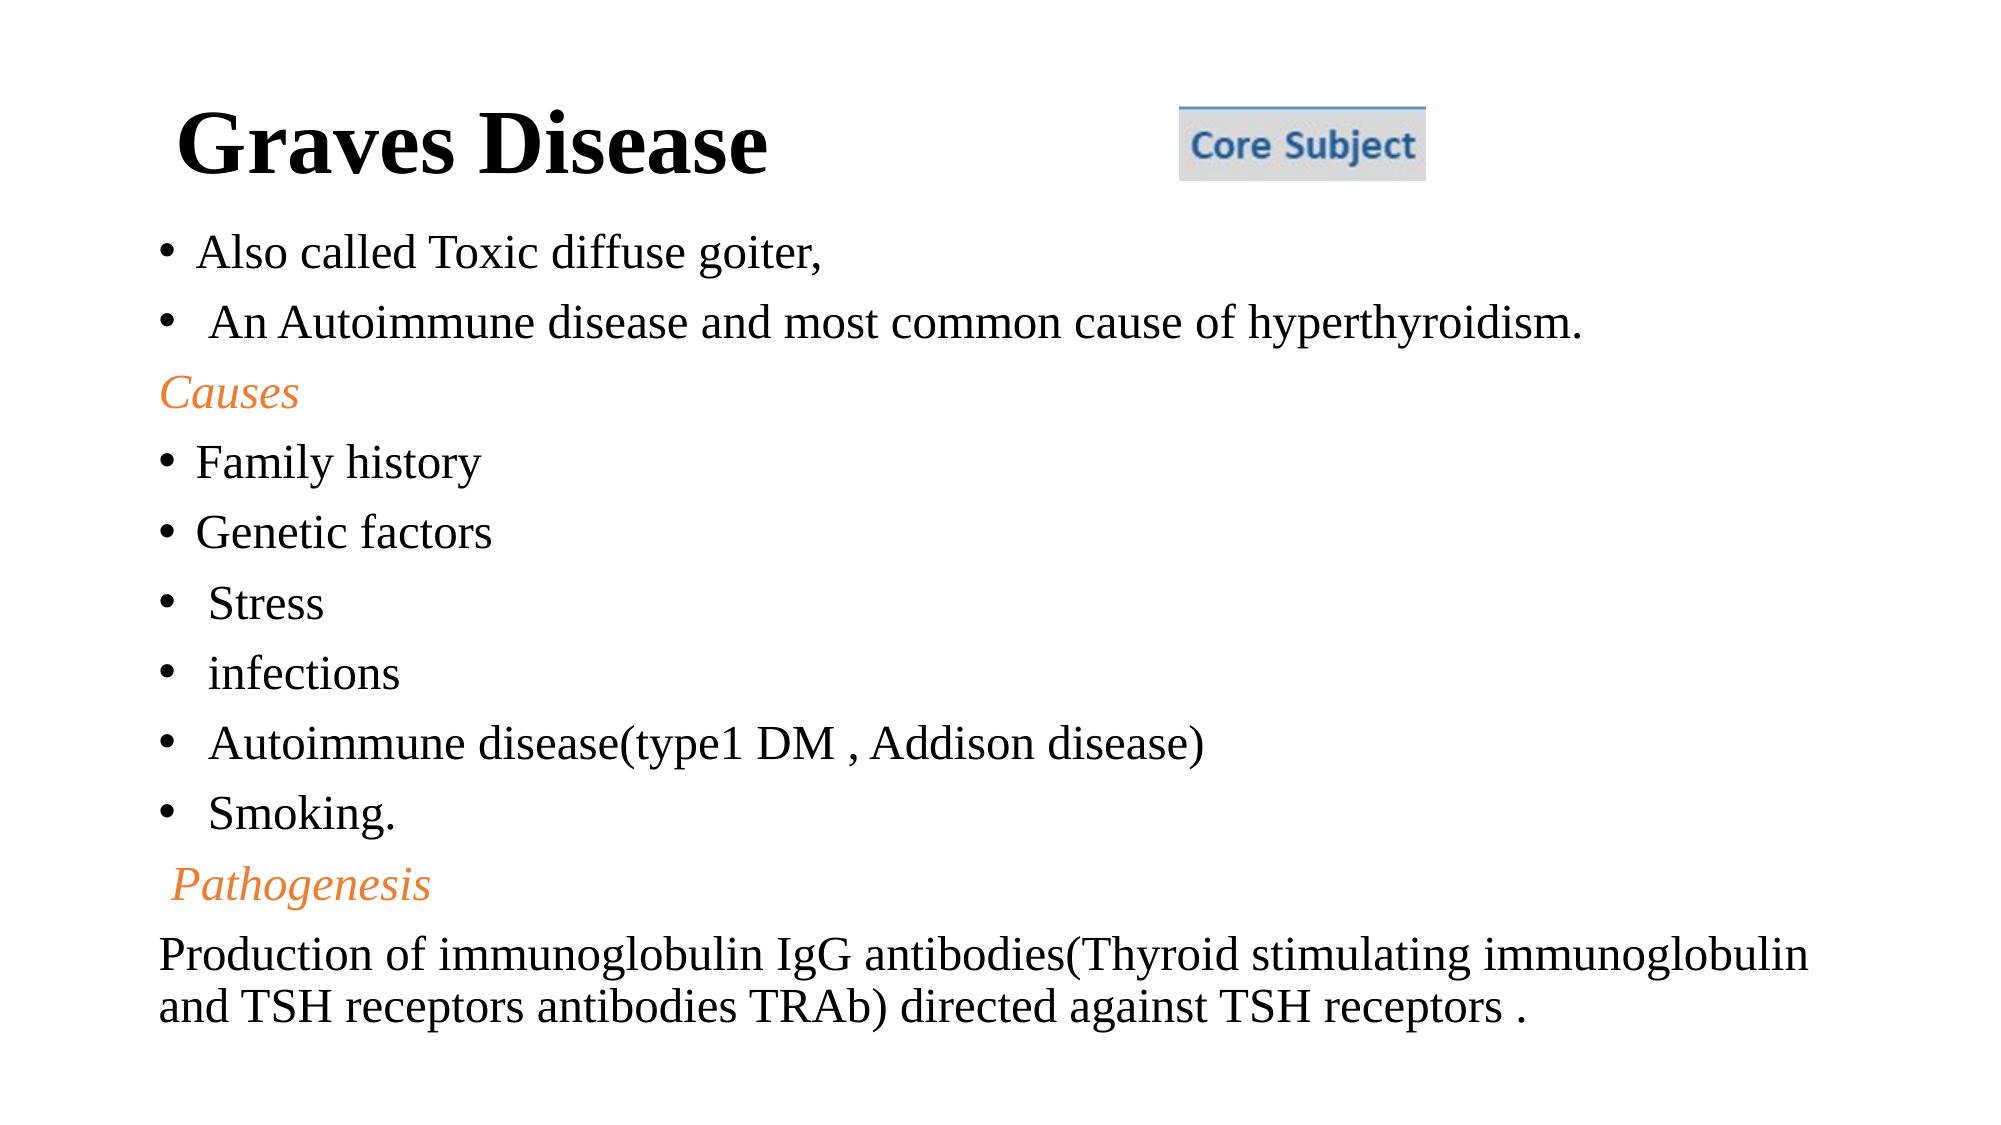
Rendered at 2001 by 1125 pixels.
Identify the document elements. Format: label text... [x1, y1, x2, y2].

picture [1179, 106, 1426, 181]
list Also called Toxic diffuse goiter, An Autoimmune disease and most common cause of hyperthyroidism. Causes Family history Genetic factors Stress infections Autoimmune disease(type1 DM , Addison disease) Smoking. Pathogenesis Production of immunoglobulin IgG antibodies(Thyroid stimulating immunoglobulin and TSH receptors antibodies TRAb) directed against TSH receptors . [143, 218, 1830, 1051]
title Graves Disease [160, 74, 1704, 213]
